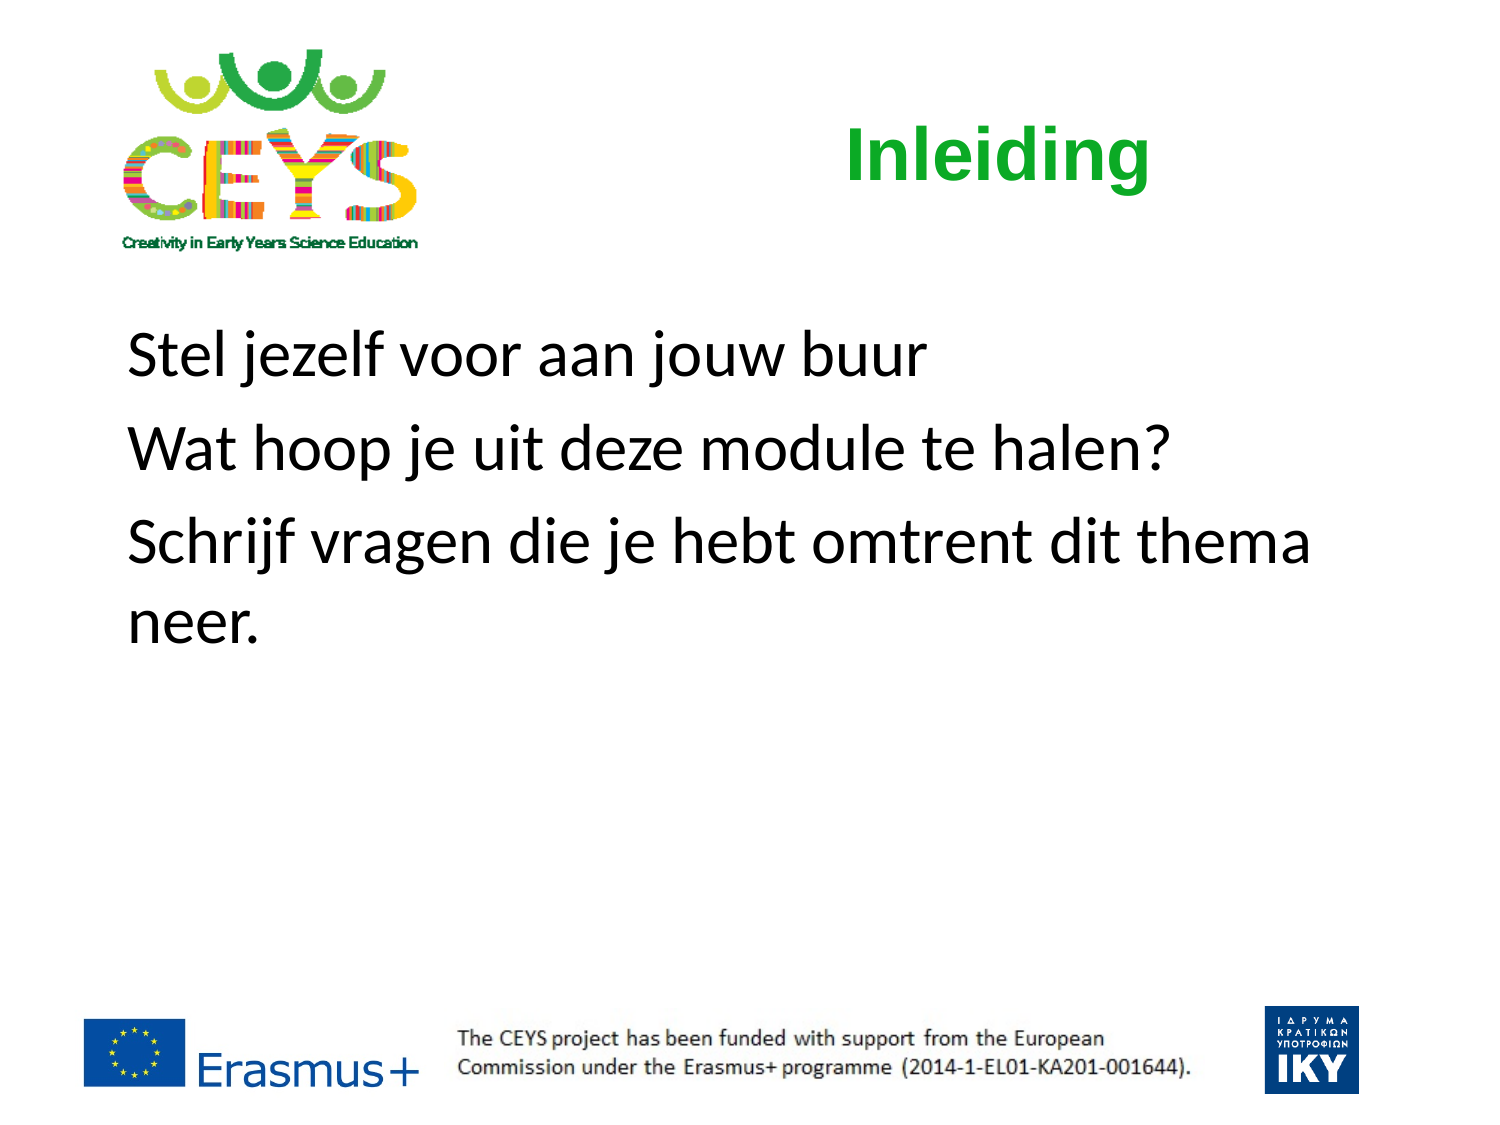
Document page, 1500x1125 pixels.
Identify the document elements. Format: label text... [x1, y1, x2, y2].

picture [444, 1008, 1205, 1097]
list Stel jezelf voor aan jouw buur Wat hoop je uit deze module te halen? Schrijf vragen die je hebt omtrent dit thema neer. [112, 302, 1424, 965]
picture [1264, 1005, 1359, 1094]
title Inleiding [572, 45, 1425, 256]
picture [64, 999, 438, 1106]
